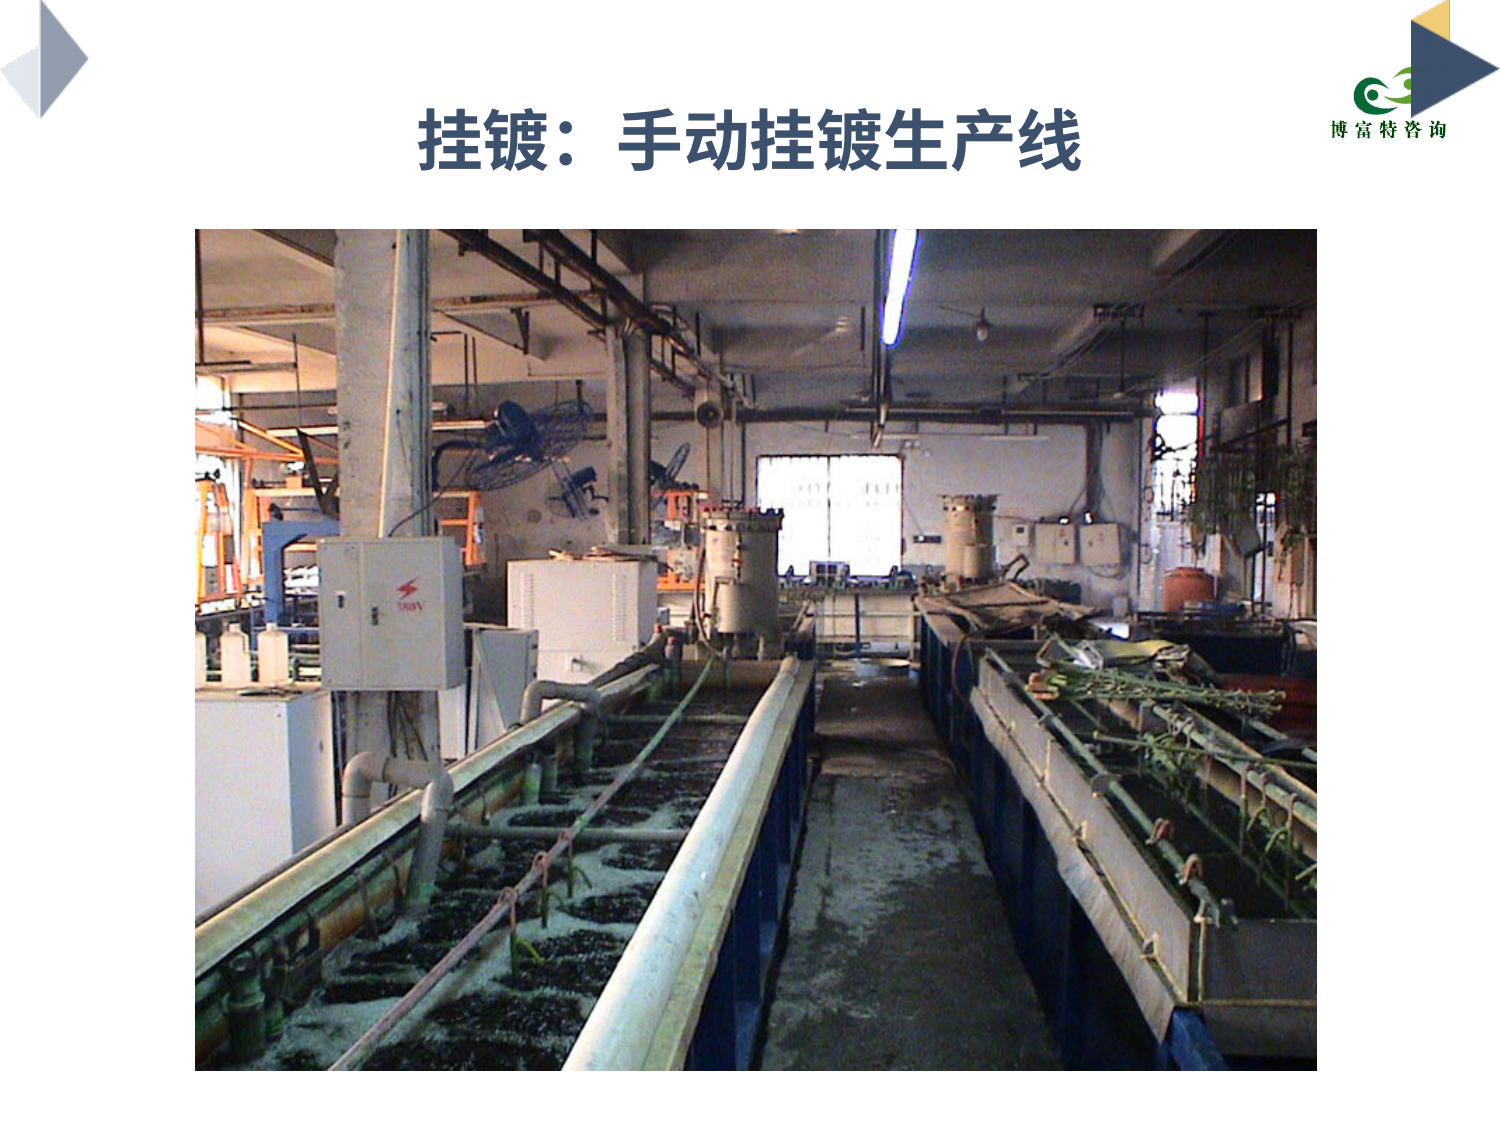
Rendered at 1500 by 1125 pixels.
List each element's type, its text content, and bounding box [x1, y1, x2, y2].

picture [1411, 0, 1500, 141]
text_box 挂镀：手动挂镀生产线 [74, 45, 1425, 233]
picture [195, 229, 1317, 1071]
picture [0, 0, 89, 119]
